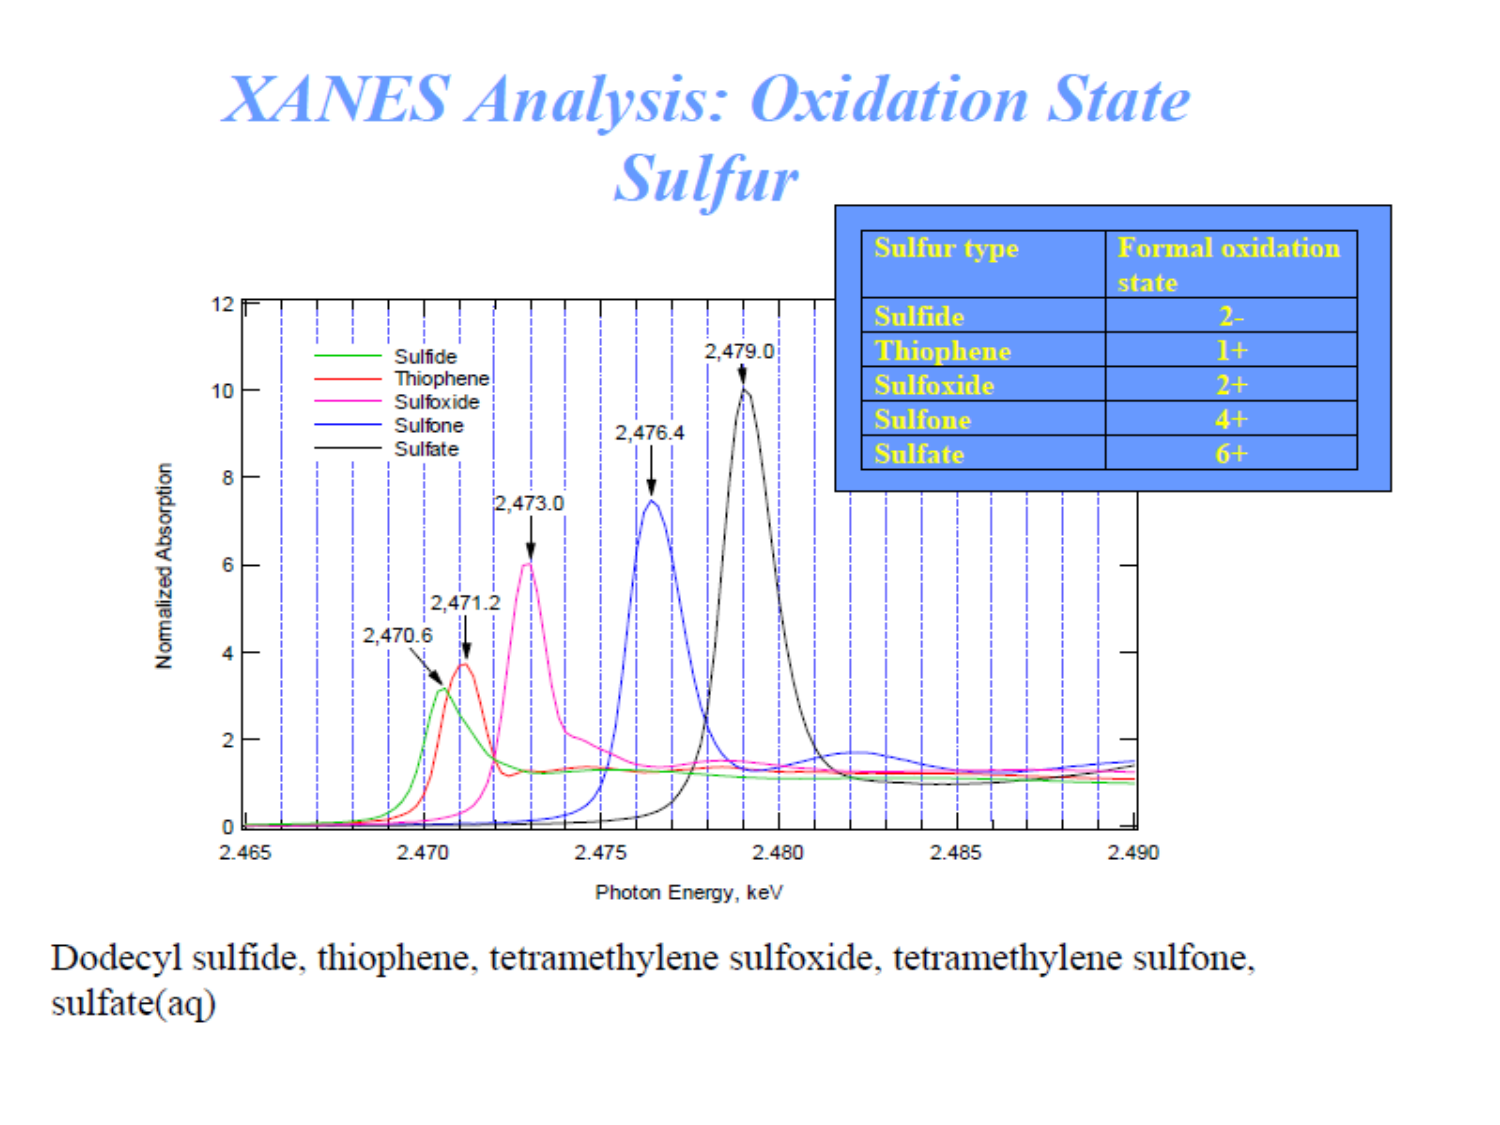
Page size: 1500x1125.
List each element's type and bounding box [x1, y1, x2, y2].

list [49, 42, 1401, 1031]
